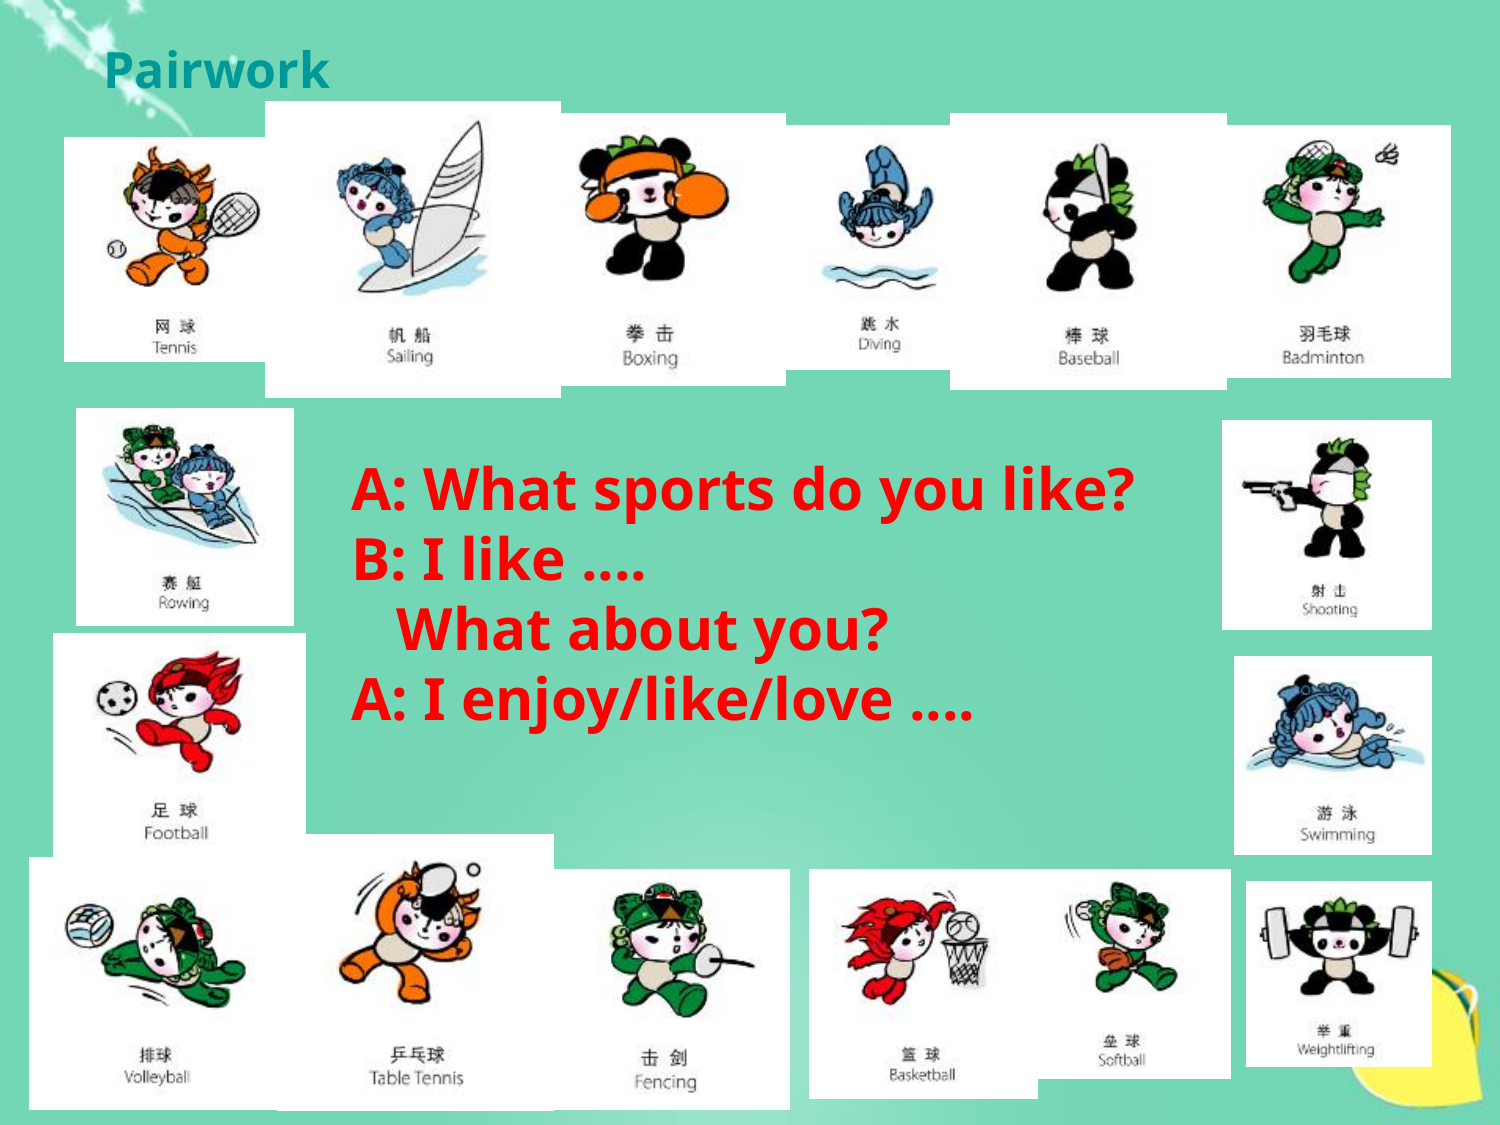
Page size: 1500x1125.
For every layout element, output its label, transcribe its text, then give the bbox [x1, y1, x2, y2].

text_box A: What sports do you like? B: I like .... What about you? A: I enjoy/like/love .... [336, 444, 1211, 740]
picture [0, 0, 1500, 1125]
text_box Pairwork [88, 30, 346, 106]
